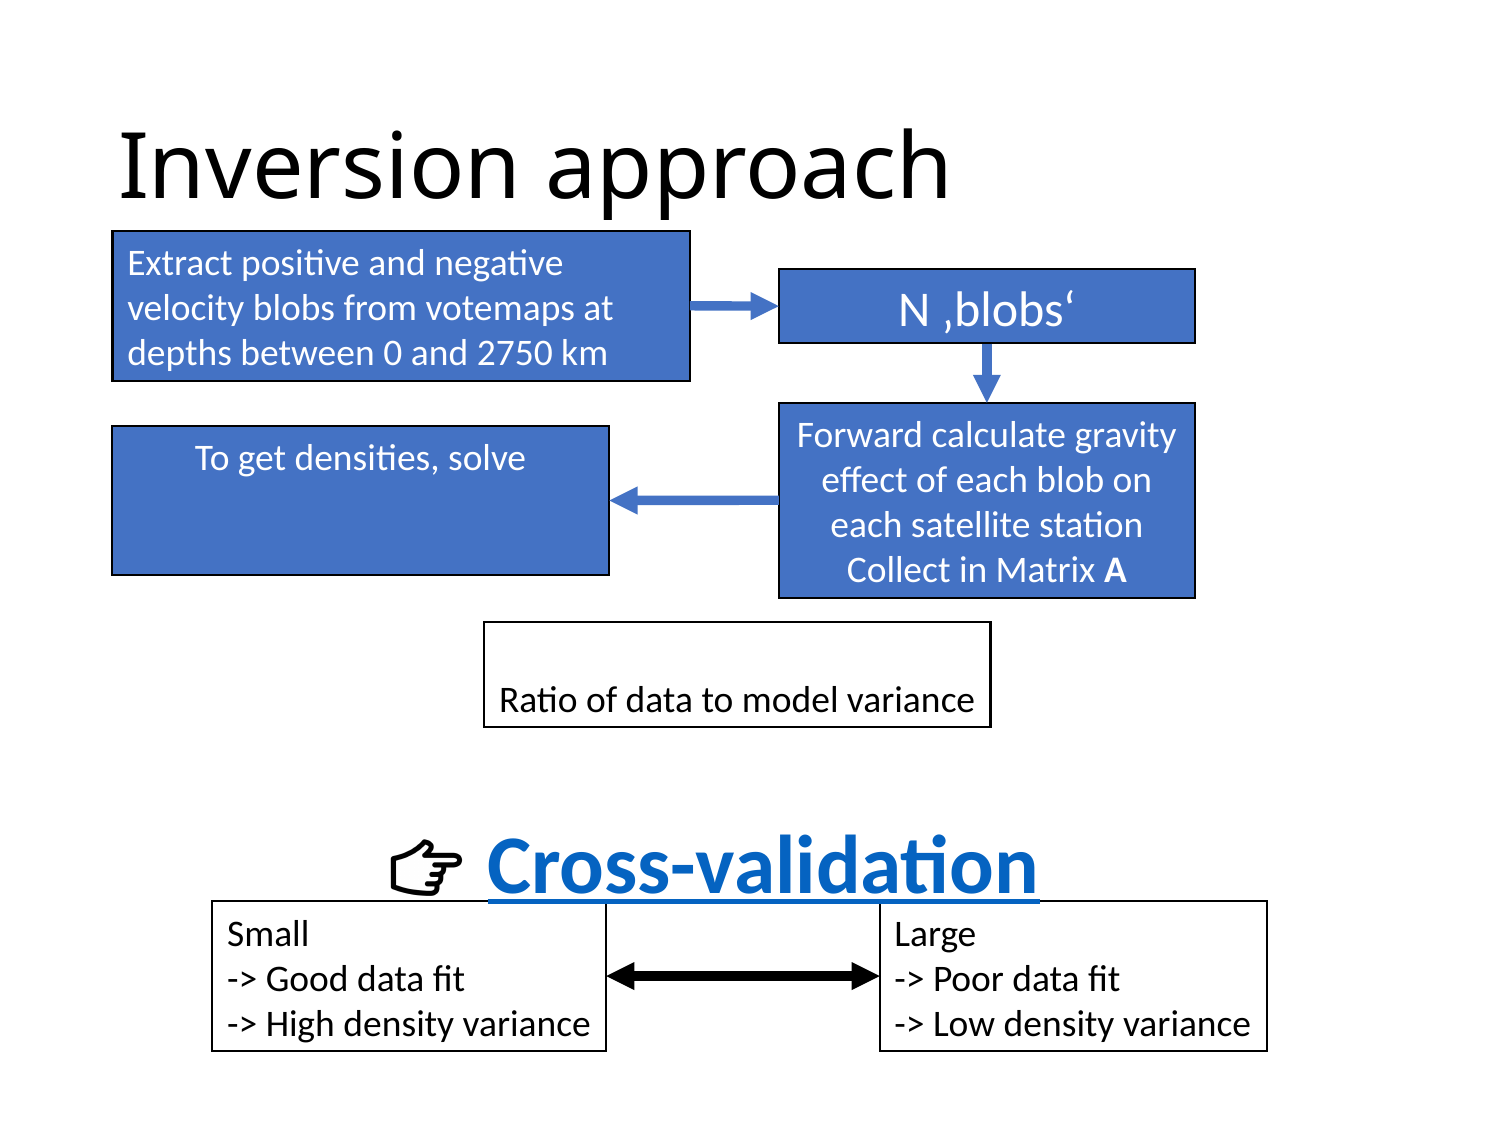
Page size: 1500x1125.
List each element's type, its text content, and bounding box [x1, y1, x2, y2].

text_box N ‚blobs‘ [778, 268, 1196, 344]
text_box Forward calculate gravity effect of each blob on each satellite station Collect in Matrix A [778, 402, 1196, 599]
text_box Extract positive and negative velocity blobs from votemaps at depths between 0 and 2750 km [111, 230, 691, 382]
text_box Cross-validation [472, 802, 1055, 918]
title Inversion approach [103, 59, 1397, 278]
picture [365, 812, 486, 932]
